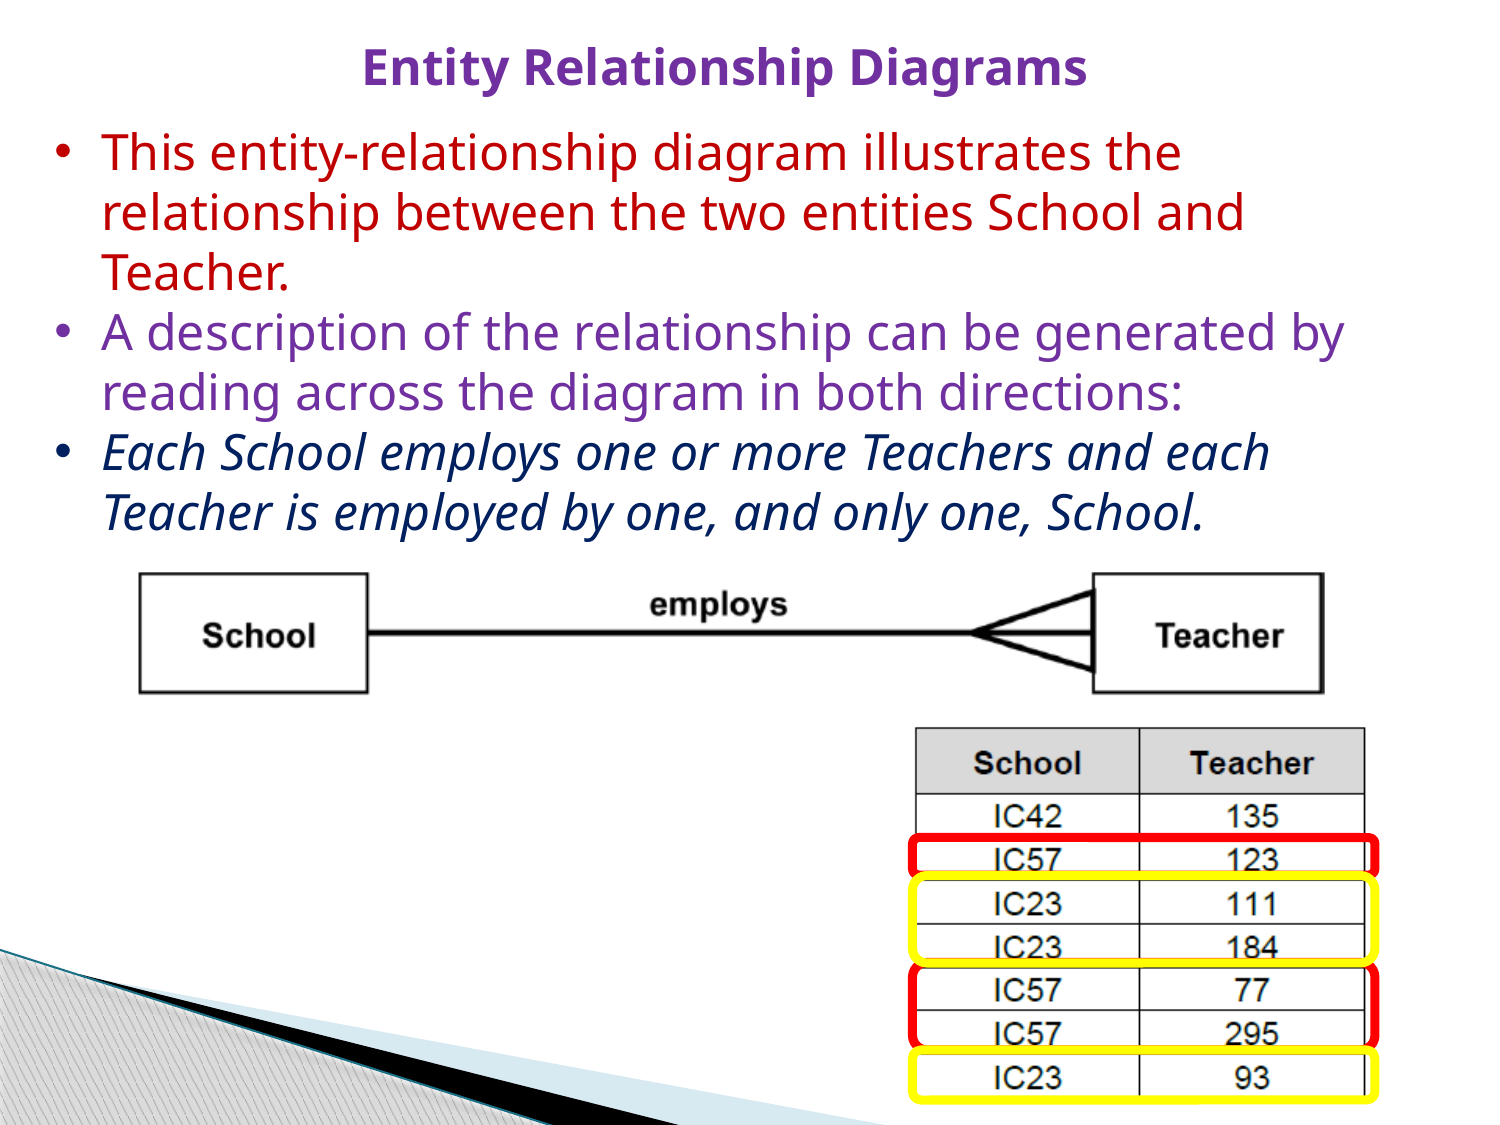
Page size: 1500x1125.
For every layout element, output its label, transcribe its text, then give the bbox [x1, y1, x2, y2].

text_box This entity-relationship diagram illustrates the relationship between the two entities School and Teacher. A description of the relationship can be generated by reading across the diagram in both directions: Each School employs one or more Teachers and each Teacher is employed by one, and only one, School. [39, 112, 1403, 548]
picture [105, 549, 1426, 1124]
text_box Entity Relationship Diagrams [24, 27, 1425, 103]
